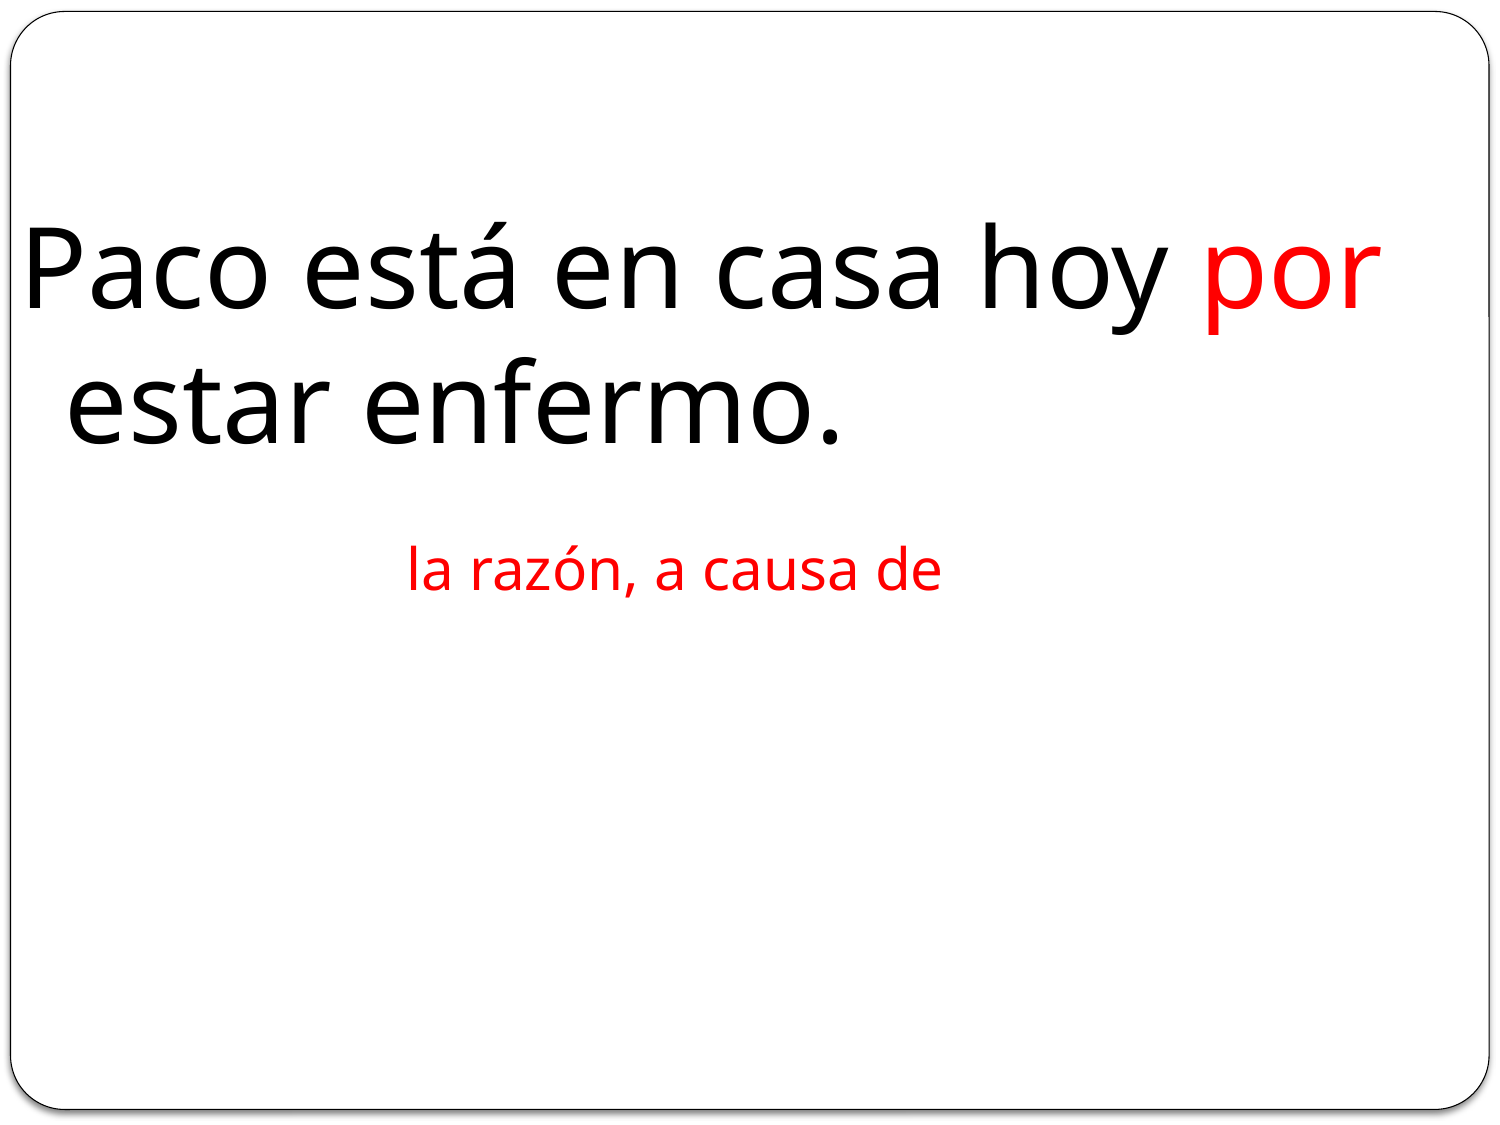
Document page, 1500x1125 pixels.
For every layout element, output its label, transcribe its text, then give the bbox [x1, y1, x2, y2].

list Paco está en casa hoy por estar enfermo. [4, 5, 1500, 658]
text_box la razón, a causa de [337, 525, 1013, 610]
